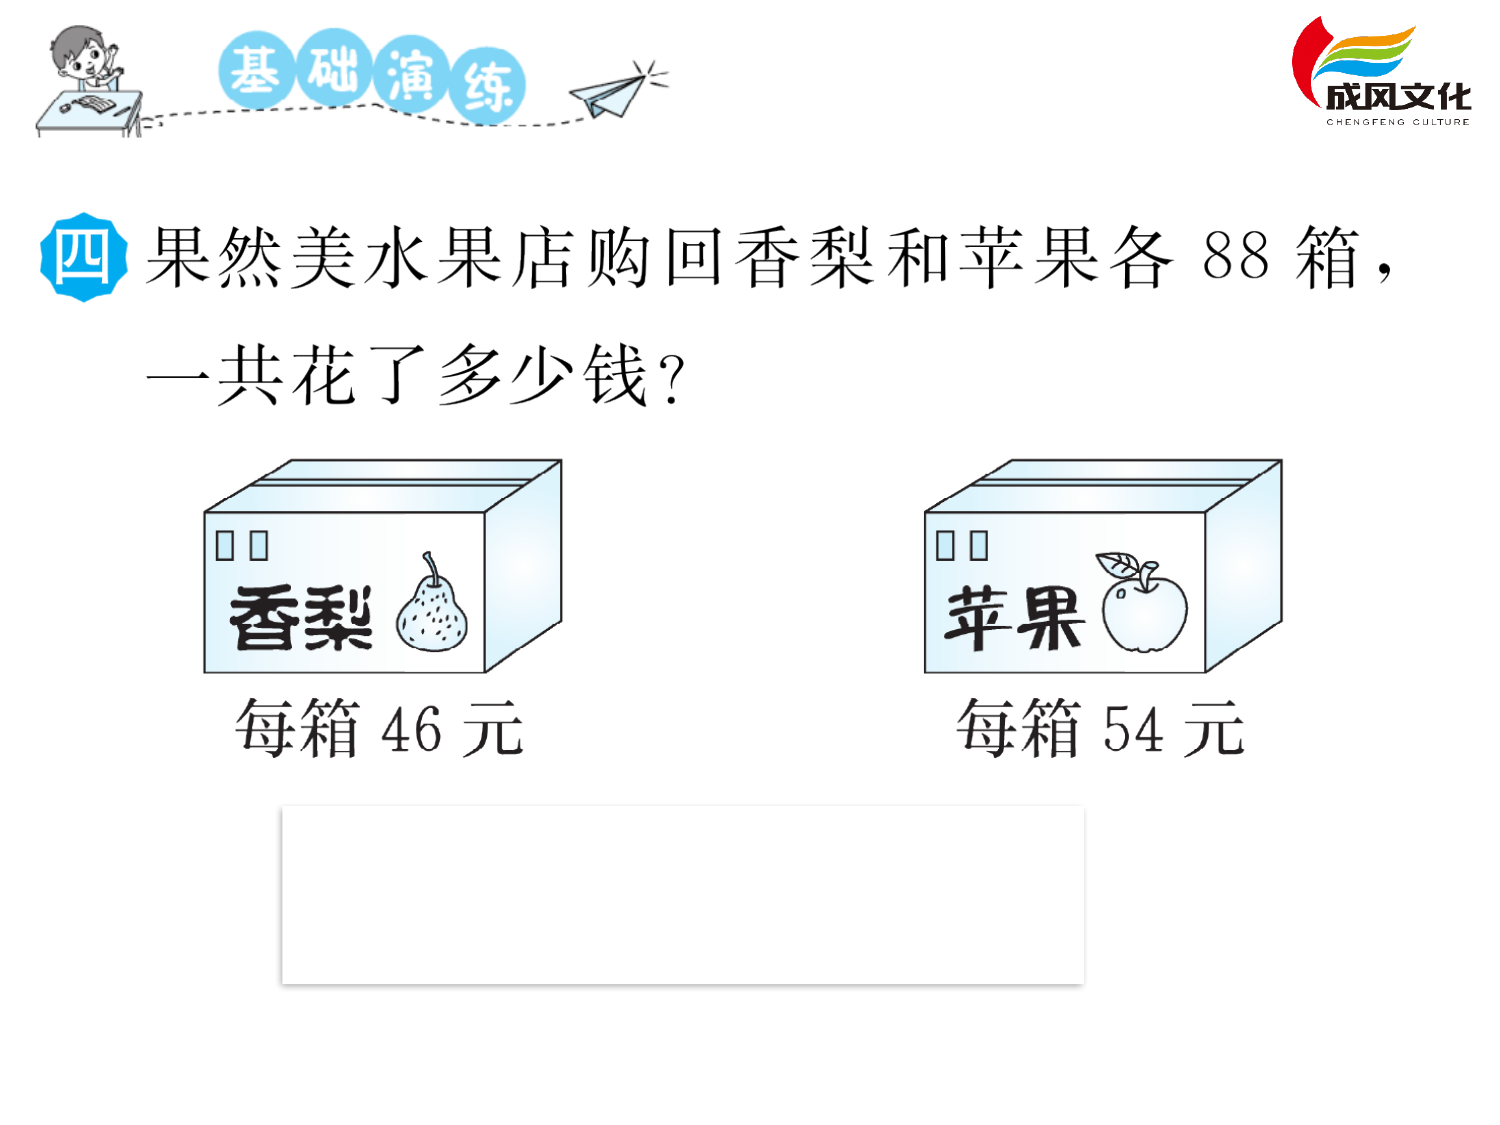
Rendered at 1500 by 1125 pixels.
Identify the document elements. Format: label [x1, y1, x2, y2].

picture [29, 10, 680, 149]
picture [1281, 0, 1489, 136]
picture [35, 176, 1453, 1080]
